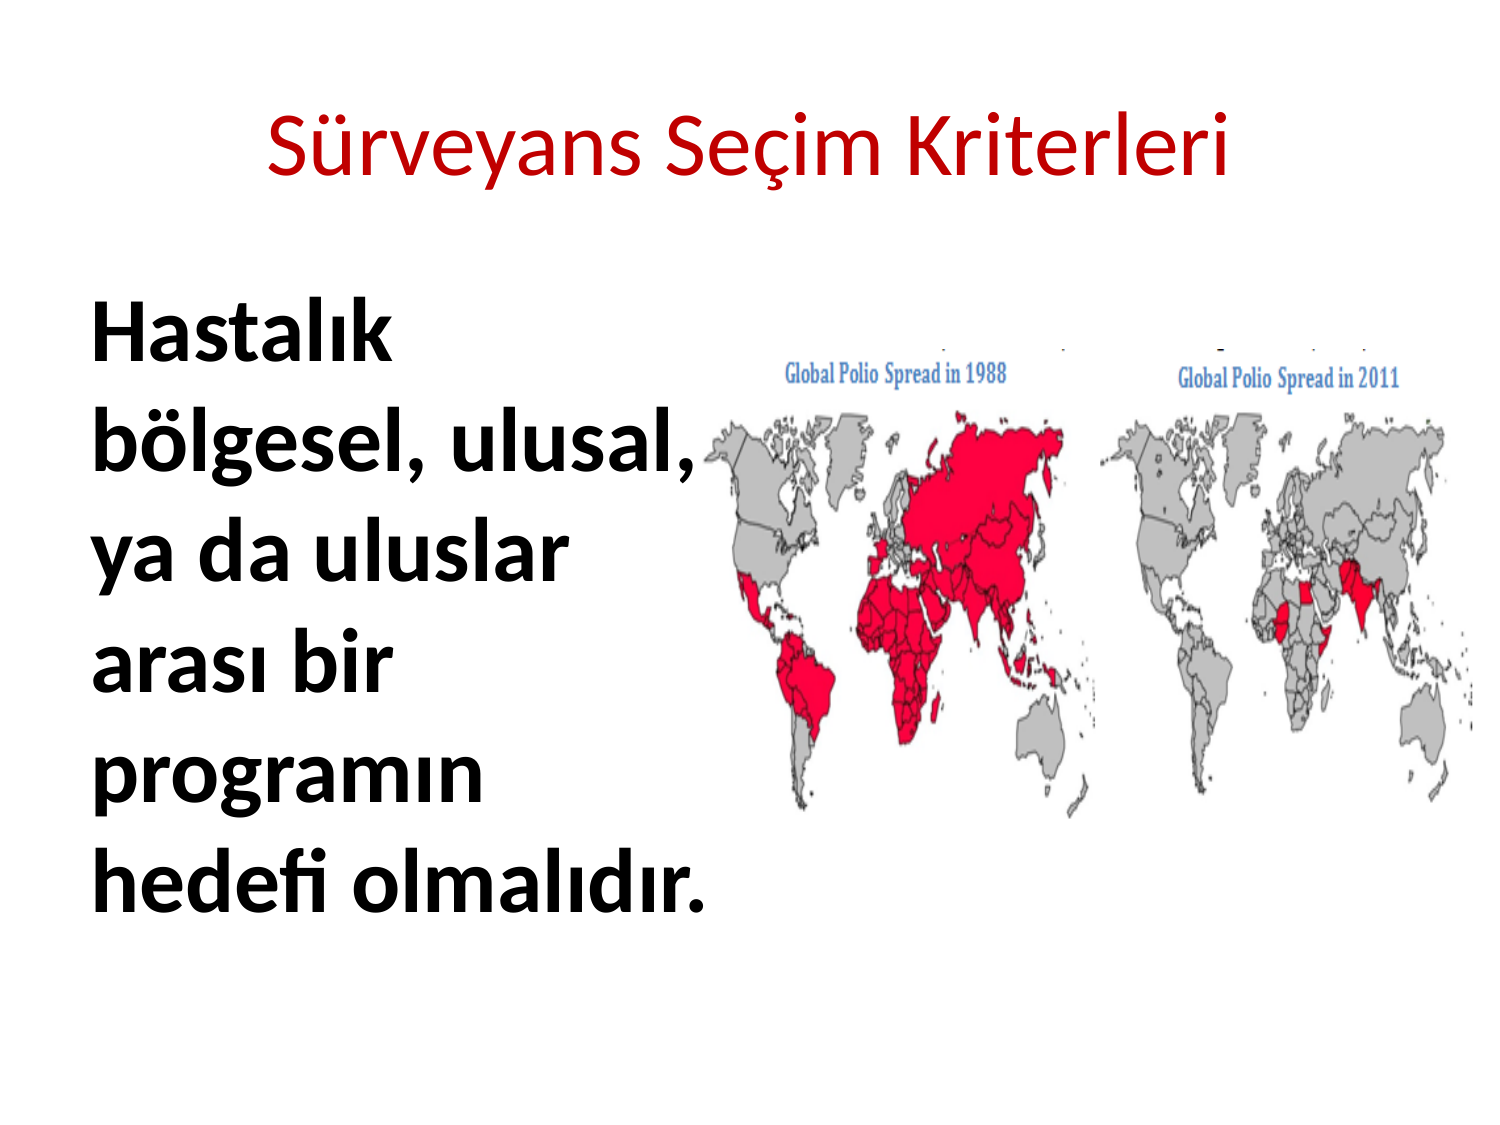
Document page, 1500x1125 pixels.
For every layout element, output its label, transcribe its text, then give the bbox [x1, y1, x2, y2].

list Hastalık bölgesel, ulusal, ya da uluslar arası bir programın hedefi olmalıdır. [75, 262, 738, 1005]
title Sürveyans Seçim Kriterleri [75, 45, 1425, 233]
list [702, 349, 1500, 835]
